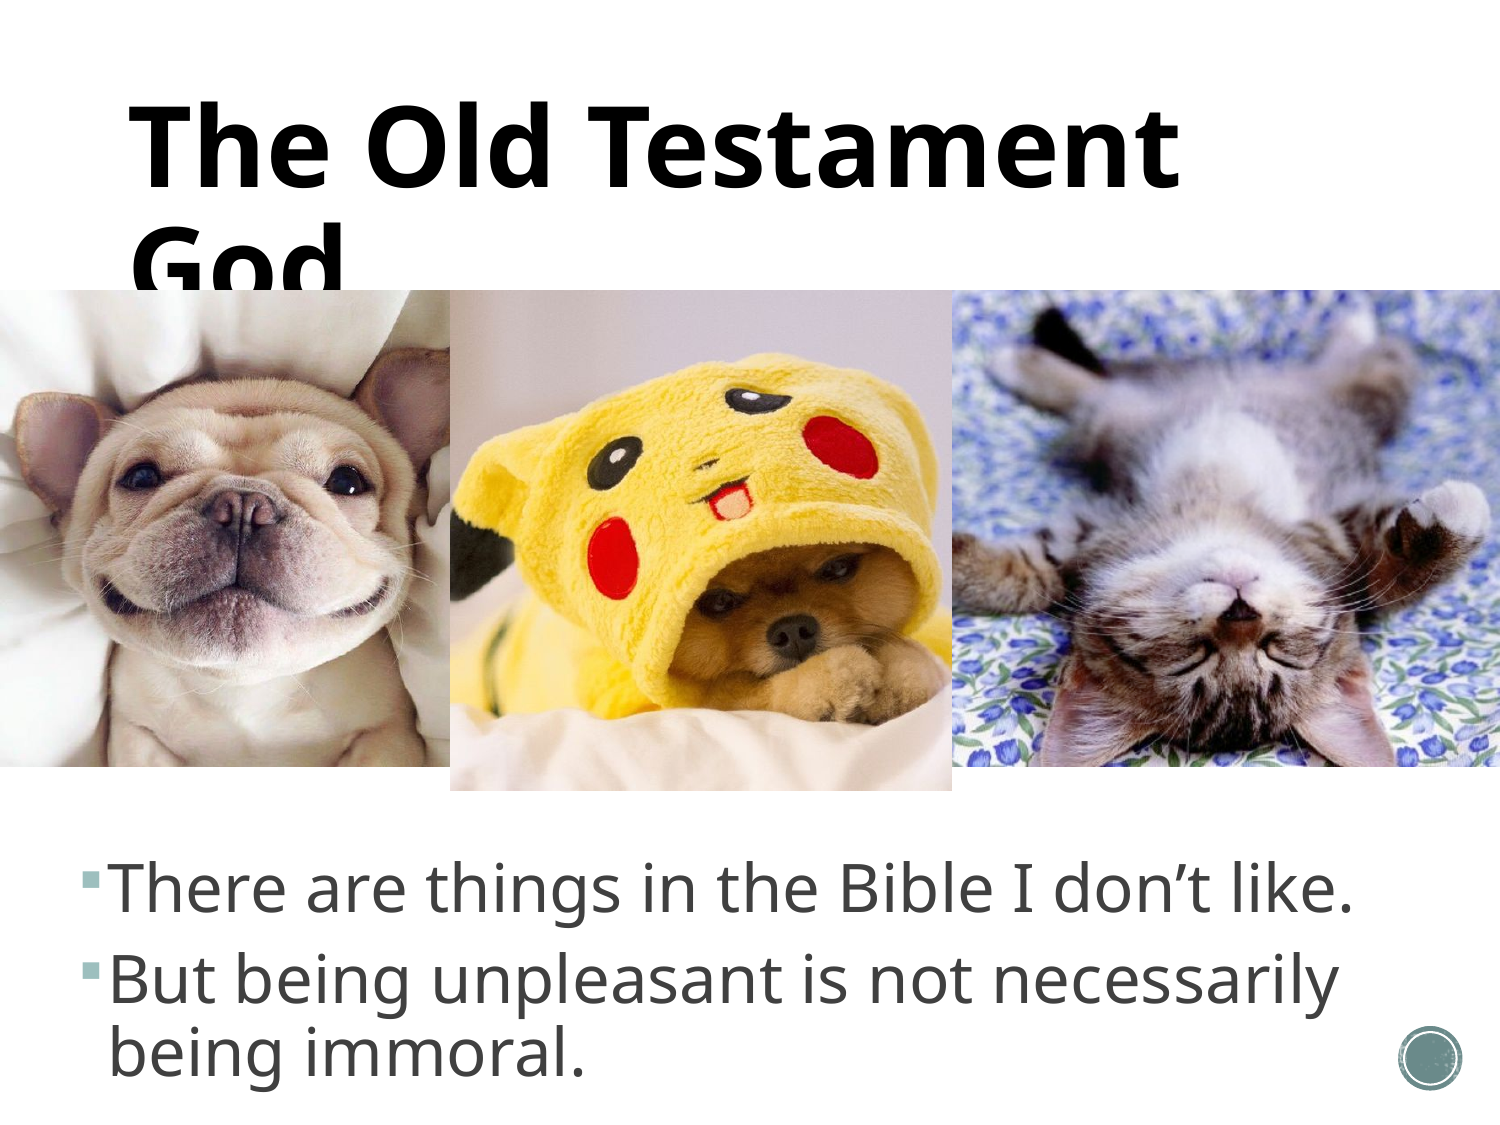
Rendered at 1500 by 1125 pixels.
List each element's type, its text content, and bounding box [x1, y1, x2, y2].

title The Old Testament God [112, 79, 1388, 289]
list There are things in the Bible I don’t like. But being unpleasant is not necessarily being immoral. [63, 767, 1466, 1106]
picture [0, 290, 1500, 791]
